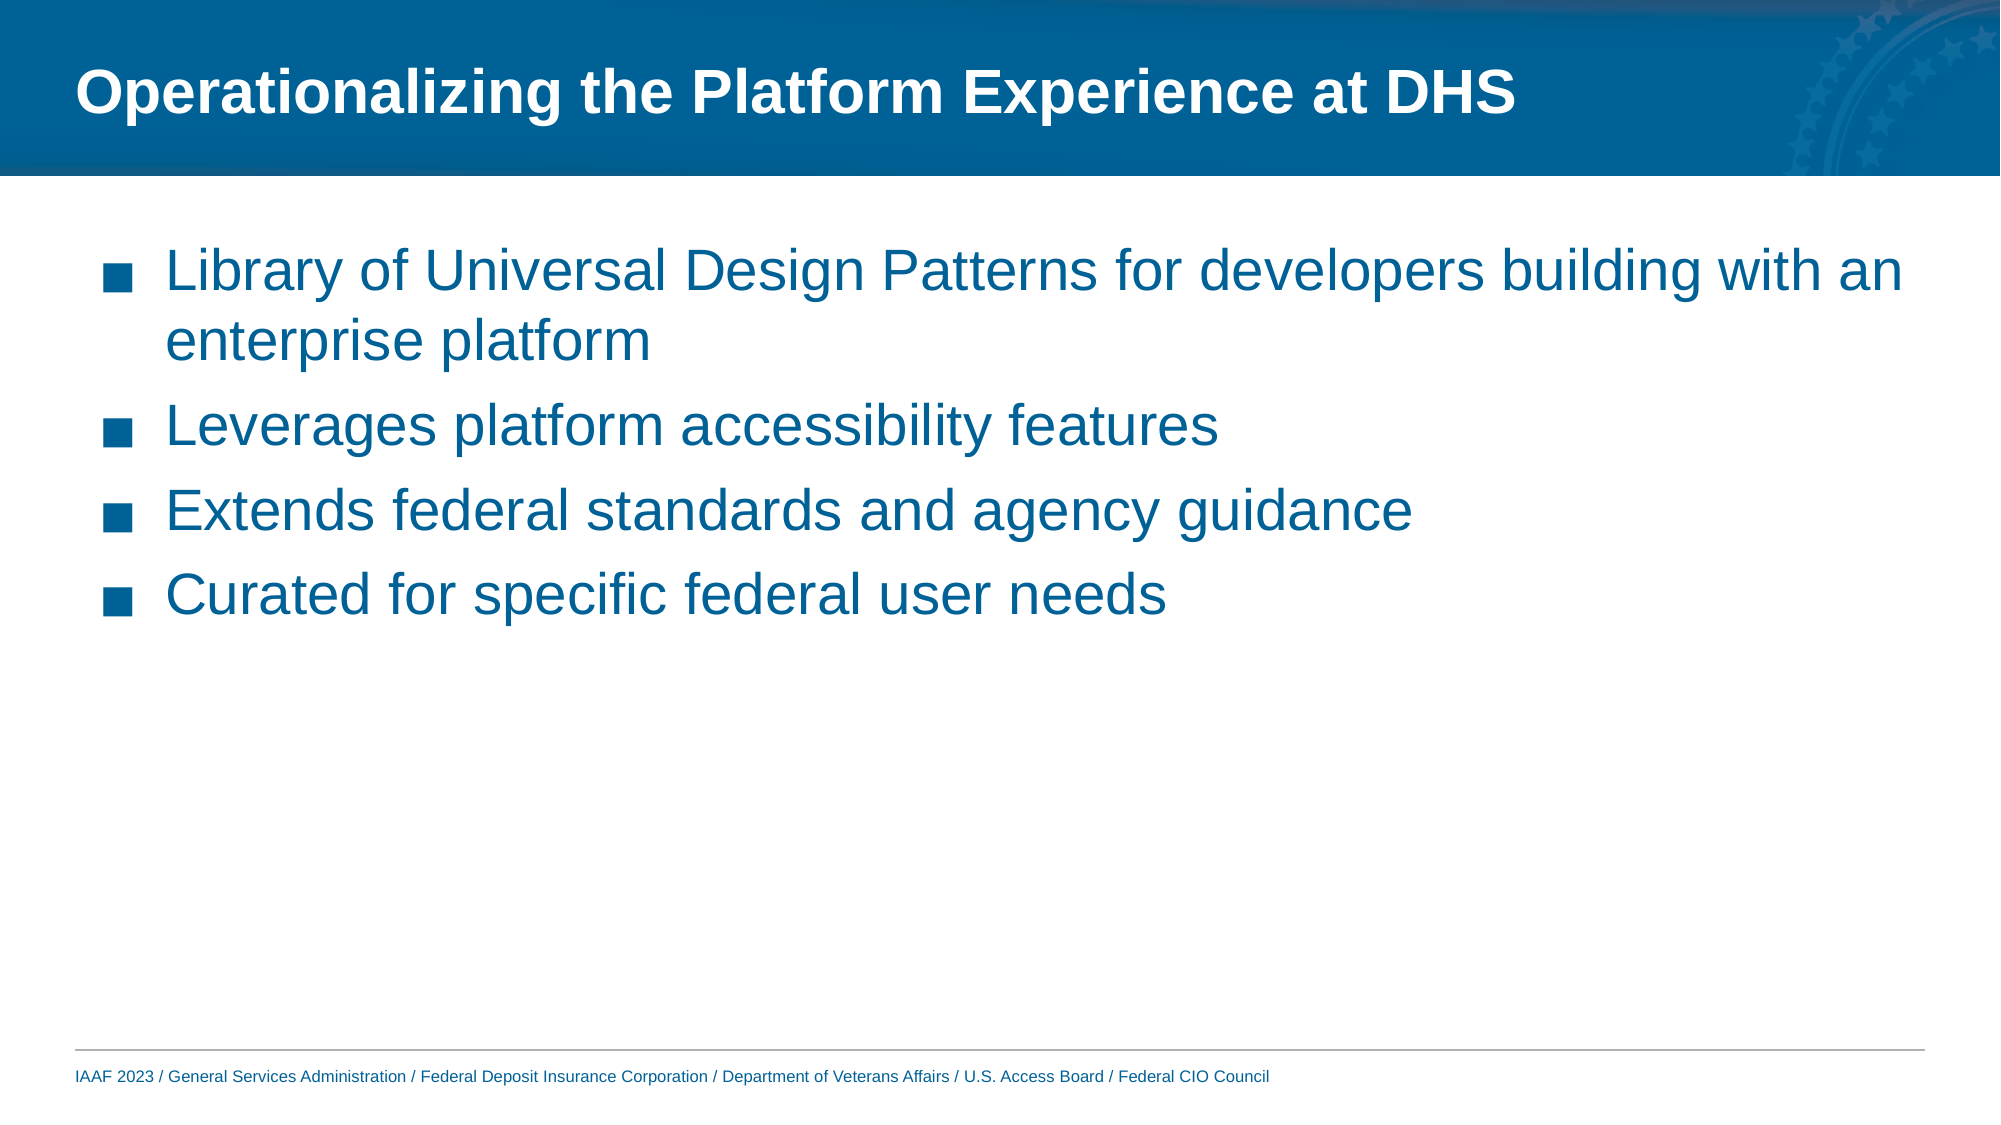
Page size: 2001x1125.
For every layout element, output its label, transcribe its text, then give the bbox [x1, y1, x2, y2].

title Operationalizing the Platform Experience at DHS [75, 52, 1800, 128]
picture [0, 0, 2000, 176]
picture [0, 168, 666, 176]
list Library of Universal Design Patterns for developers building with an enterprise platform Leverages platform accessibility features Extends federal standards and agency guidance Curated for specific federal user needs [75, 224, 1925, 1035]
